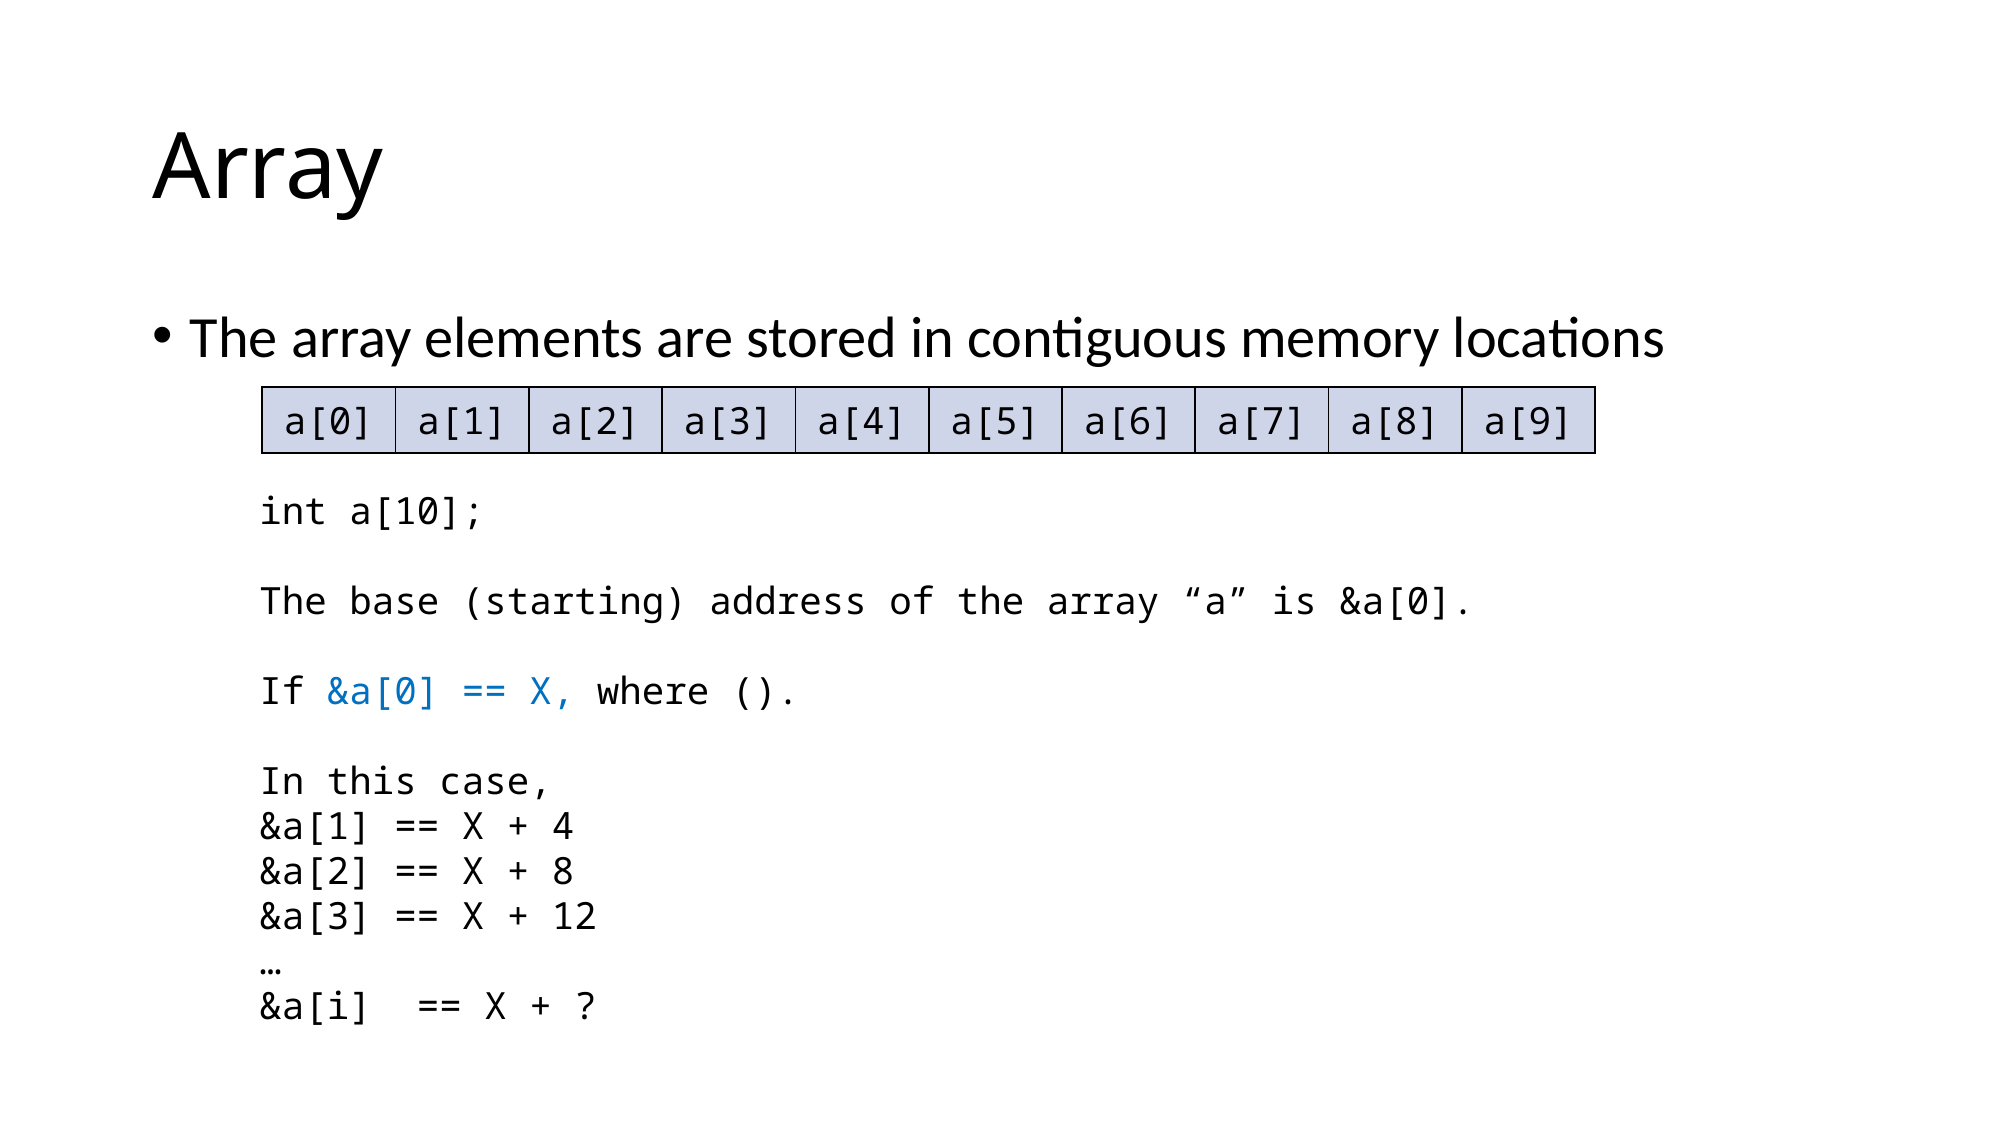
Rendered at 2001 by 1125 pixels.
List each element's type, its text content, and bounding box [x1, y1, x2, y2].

table_header a[8] [1329, 388, 1461, 452]
table_header a[5] [930, 388, 1061, 452]
table_header a[7] [1196, 388, 1328, 452]
table_header a[6] [1063, 388, 1194, 452]
table_header a[2] [530, 388, 661, 452]
list The array elements are stored in contiguous memory locations [137, 299, 1863, 1014]
table_header a[0] [263, 388, 395, 452]
table_header a[1] [396, 388, 528, 452]
table_header a[4] [796, 388, 928, 452]
title Array [137, 59, 1863, 278]
table_header a[3] [663, 388, 795, 452]
table_header a[9] [1463, 388, 1594, 452]
